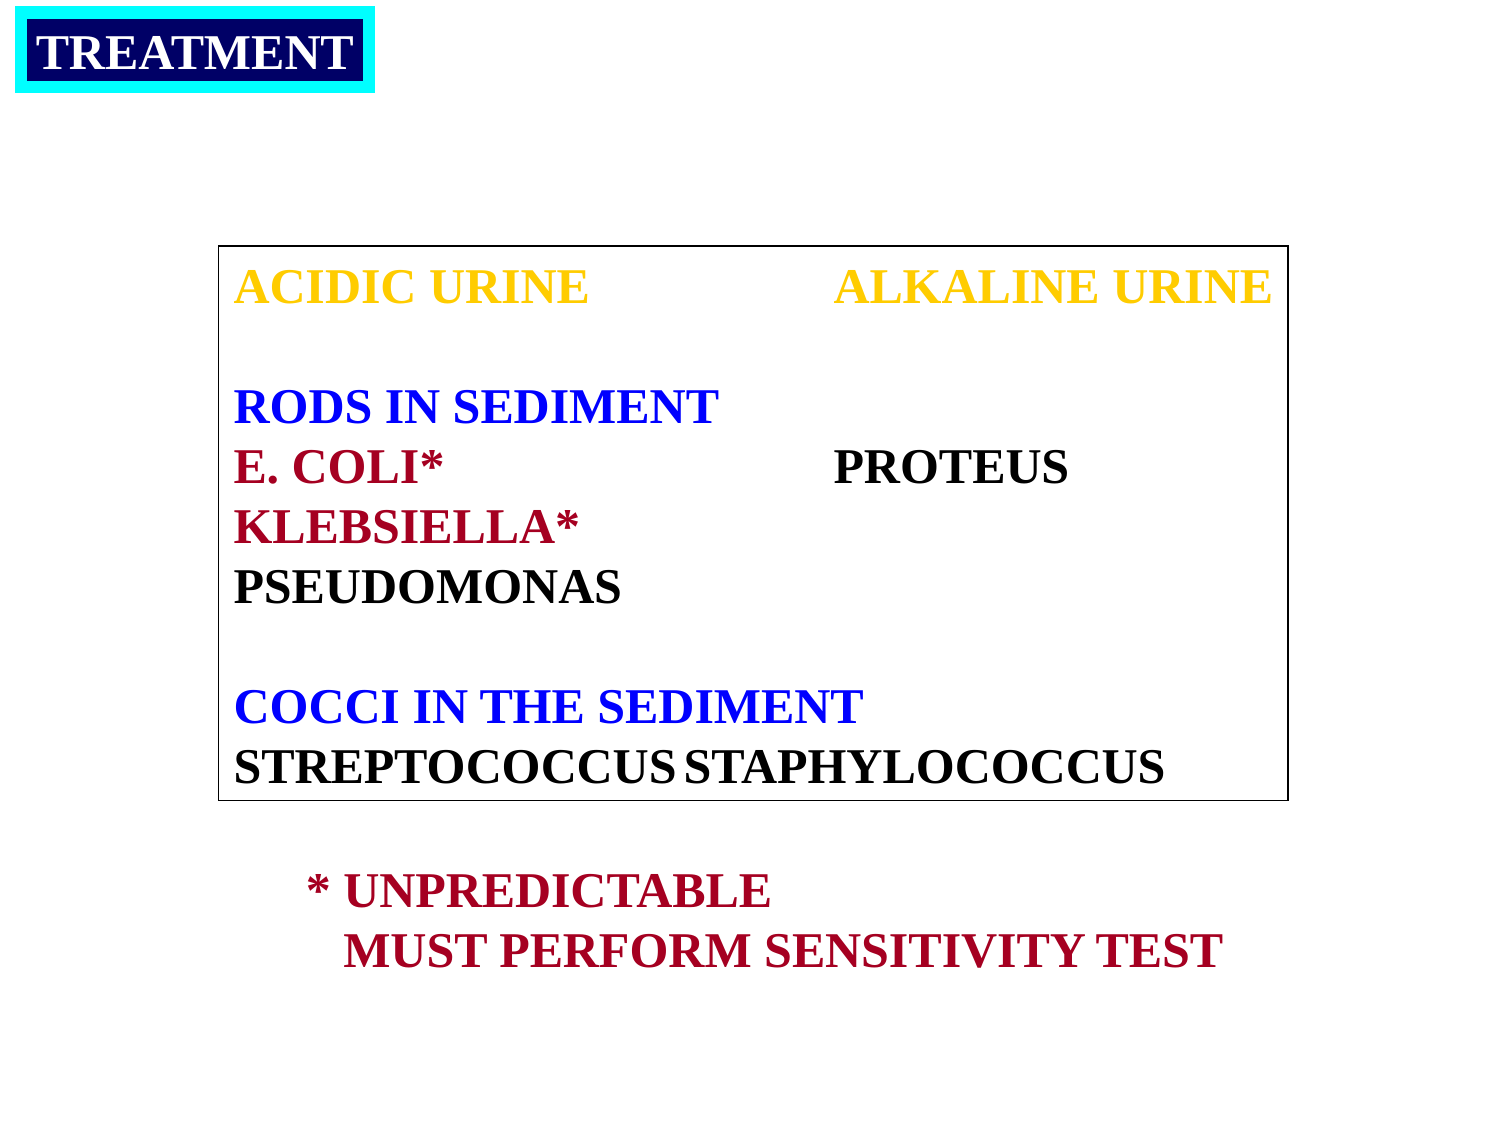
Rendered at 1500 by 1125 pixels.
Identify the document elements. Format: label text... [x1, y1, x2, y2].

text_box TREATMENT [21, 12, 369, 88]
text_box * UNPREDICTABLE MUST PERFORM SENSITIVITY TEST [291, 849, 1239, 985]
text_box ACIDIC URINE ALKALINE URINE RODS IN SEDIMENT E. COLI* PROTEUS KLEBSIELLA* PSEUDOMONAS COCCI IN THE SEDIMENT STREPTOCOCCUS STAPHYLOCOCCUS [218, 245, 1288, 801]
